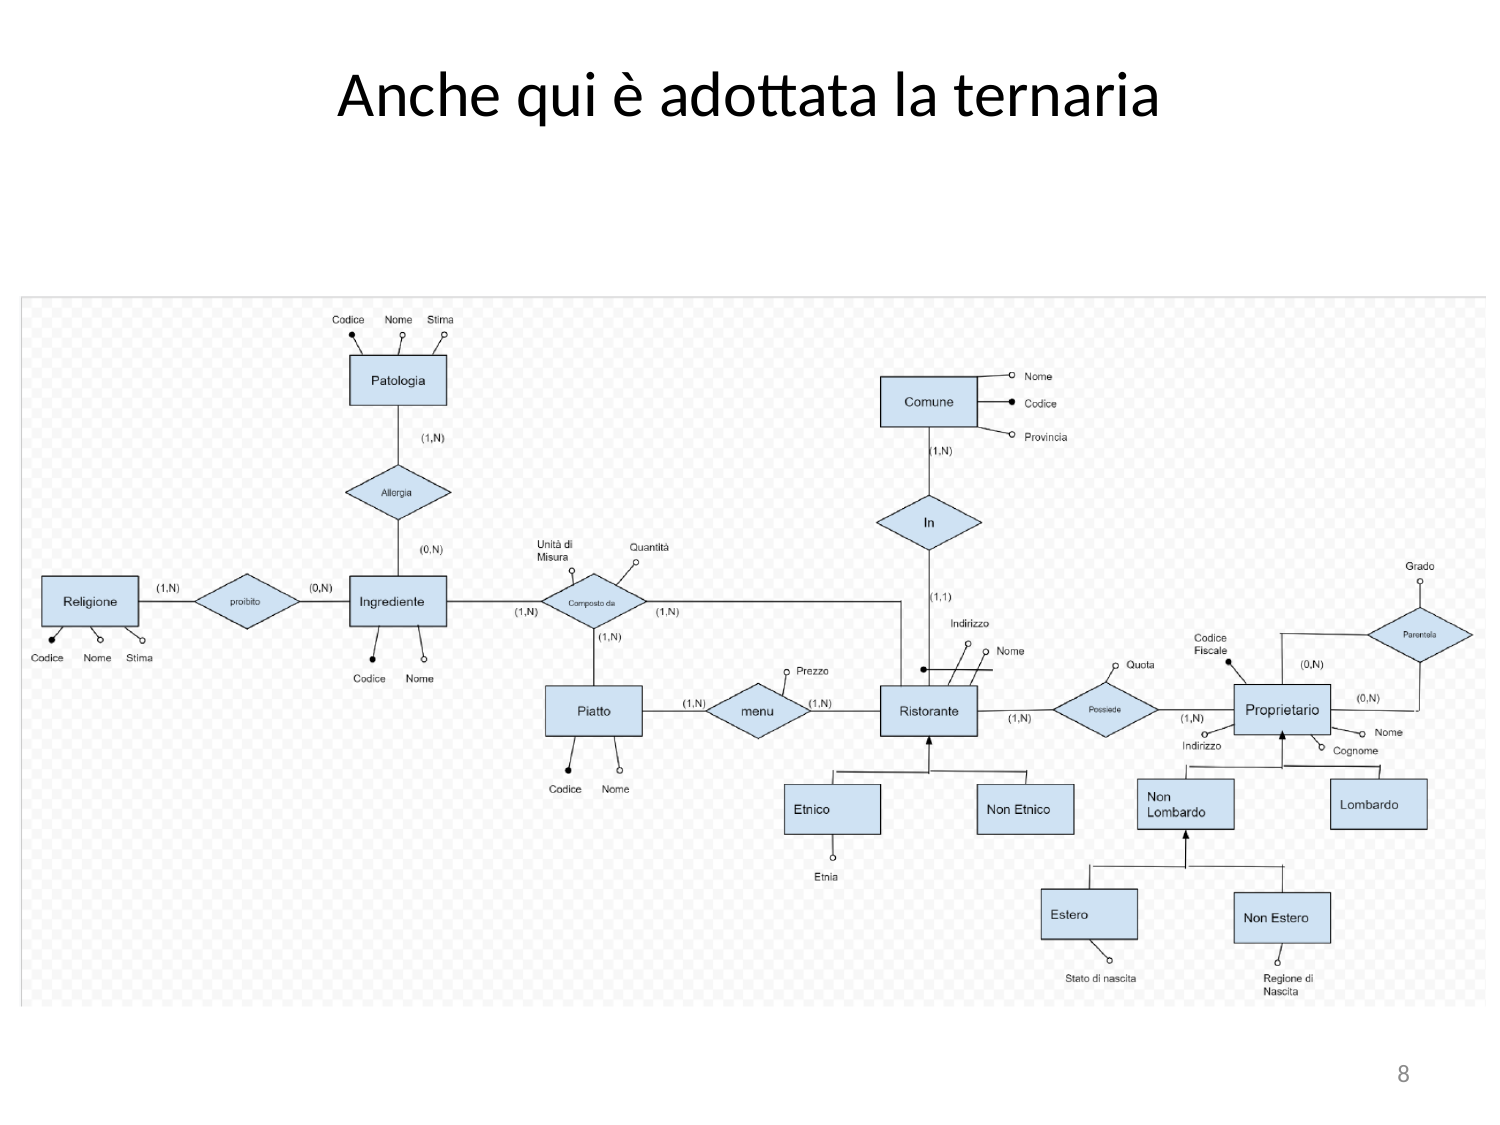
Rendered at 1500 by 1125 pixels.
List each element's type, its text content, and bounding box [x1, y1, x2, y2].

title Anche qui è adottata la ternaria [75, 45, 1425, 138]
slide_number 8 [1074, 1042, 1425, 1103]
picture [17, 292, 1488, 1031]
